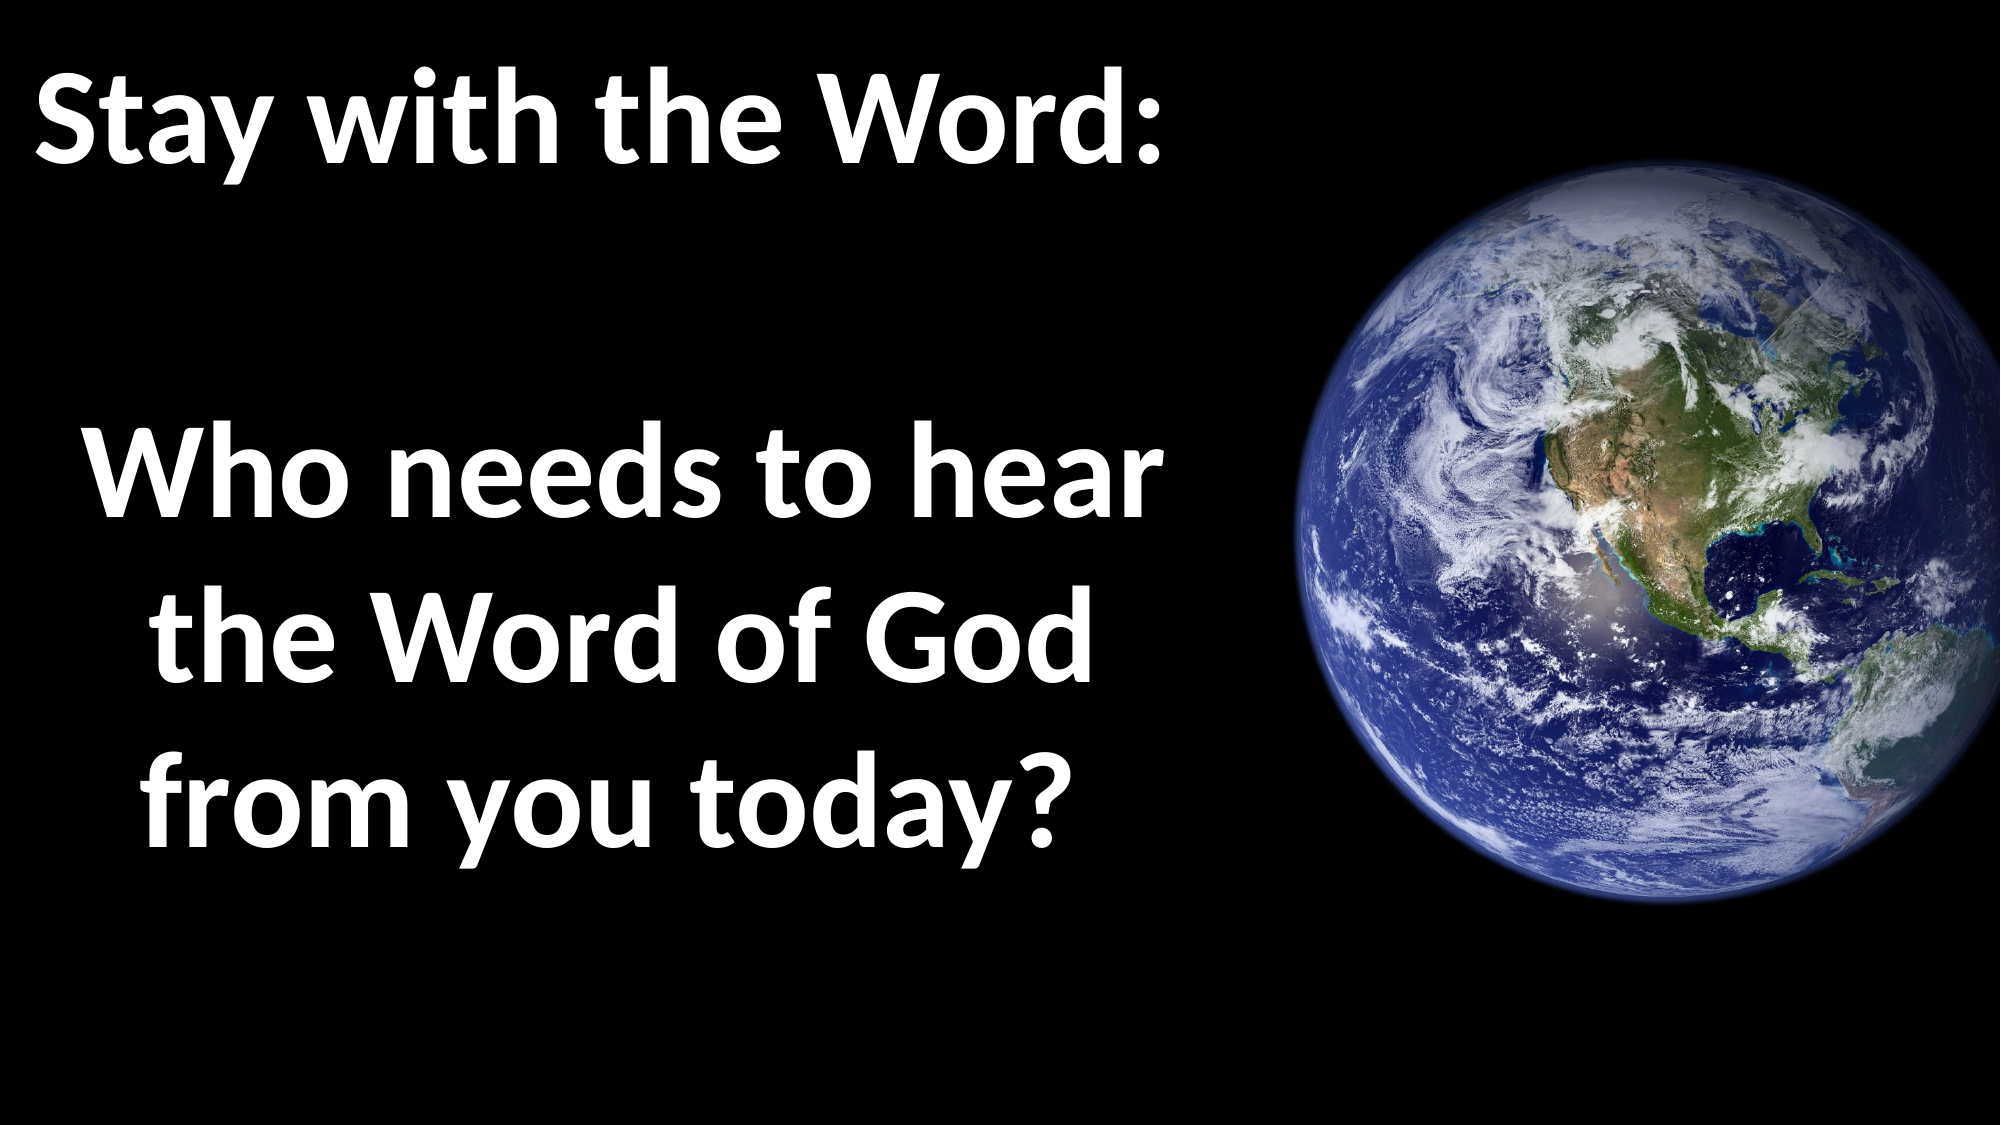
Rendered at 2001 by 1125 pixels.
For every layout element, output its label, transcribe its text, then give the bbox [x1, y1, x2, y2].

picture [1247, 112, 2000, 950]
text_box Stay with the Word: [0, 18, 2000, 199]
text_box Who needs to hear the Word of God from you today? [61, 372, 1187, 883]
